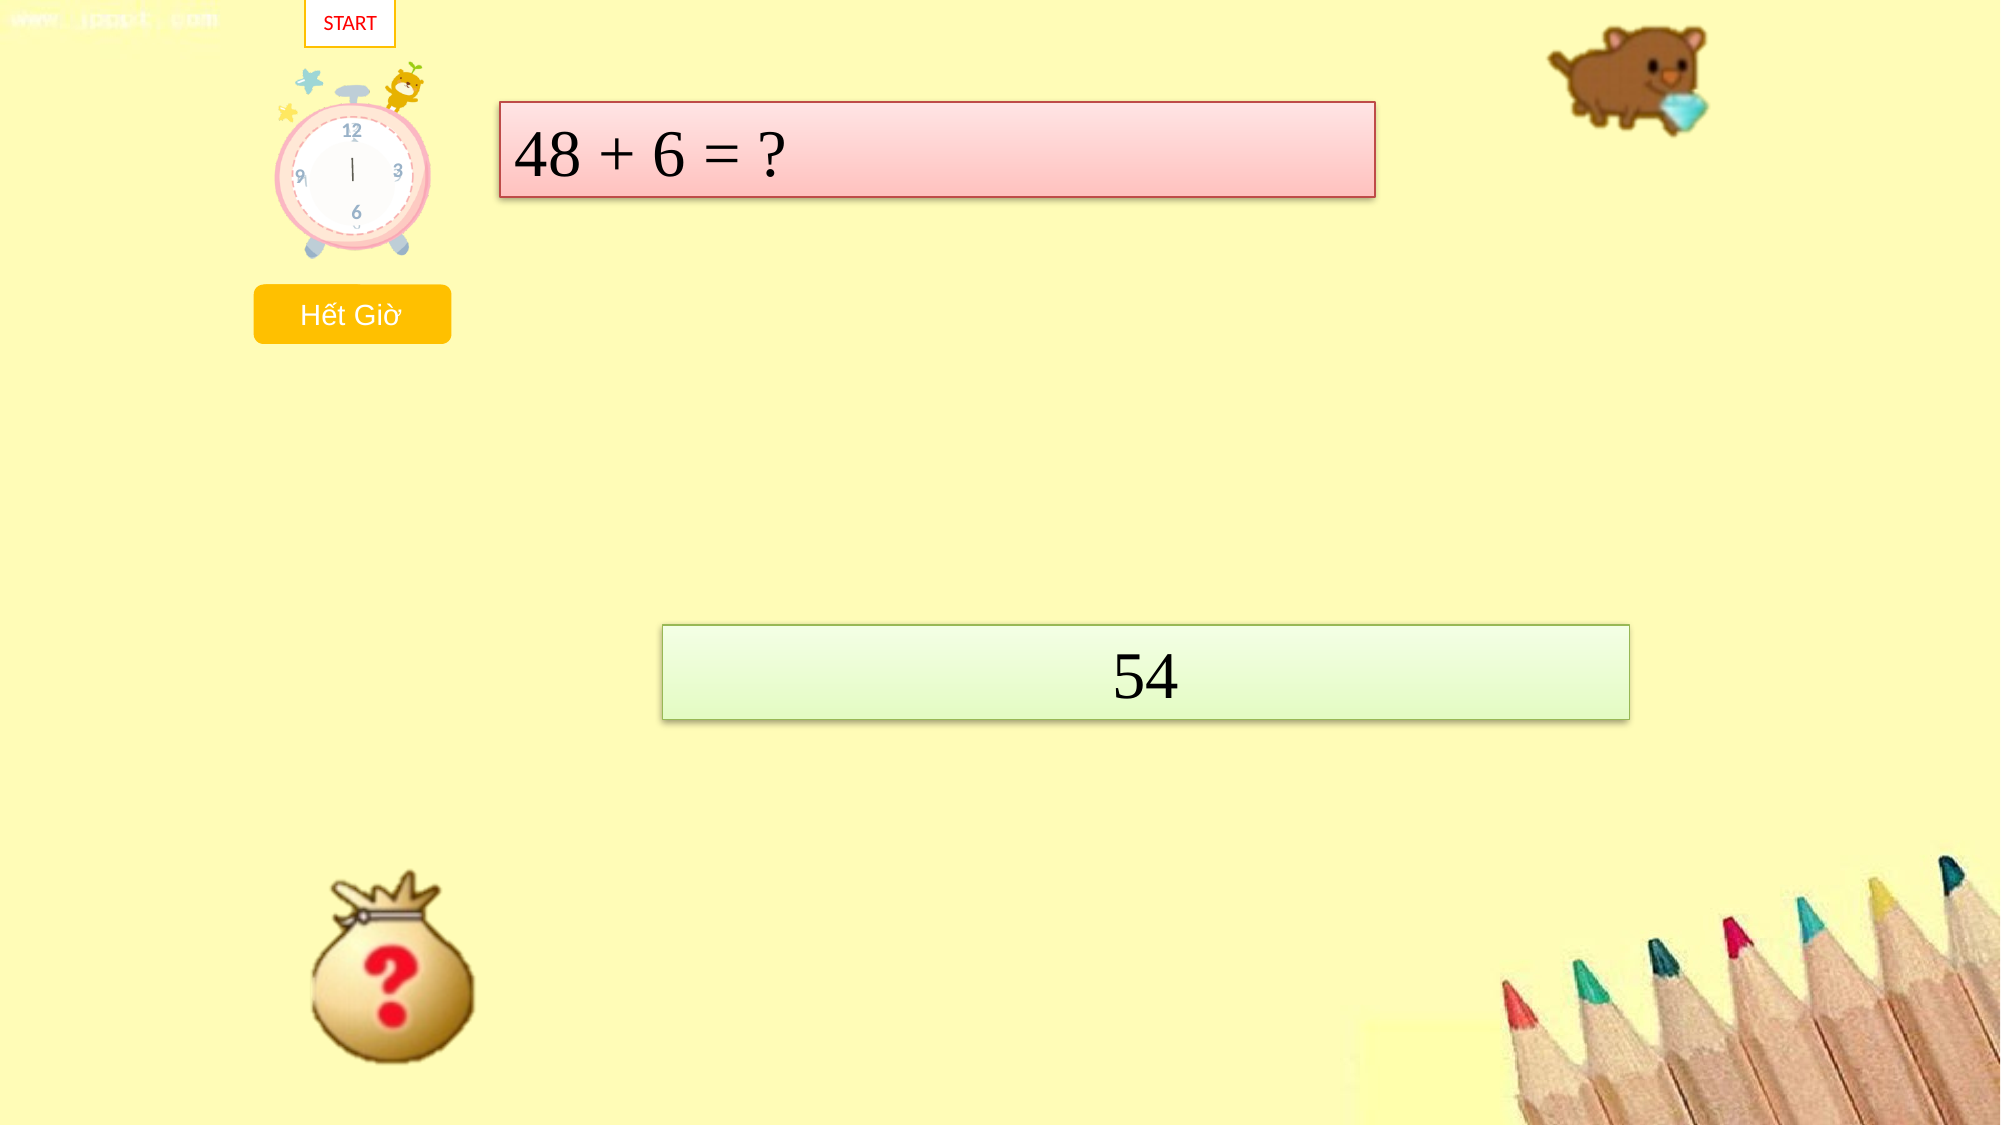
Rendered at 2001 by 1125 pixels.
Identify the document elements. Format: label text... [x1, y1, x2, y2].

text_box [308, 141, 396, 226]
text_box 48 + 6 = ? [499, 101, 1376, 198]
picture [0, 0, 2001, 1125]
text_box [253, 284, 452, 345]
text_box START [305, 0, 396, 45]
text_box 54 [662, 624, 1630, 720]
